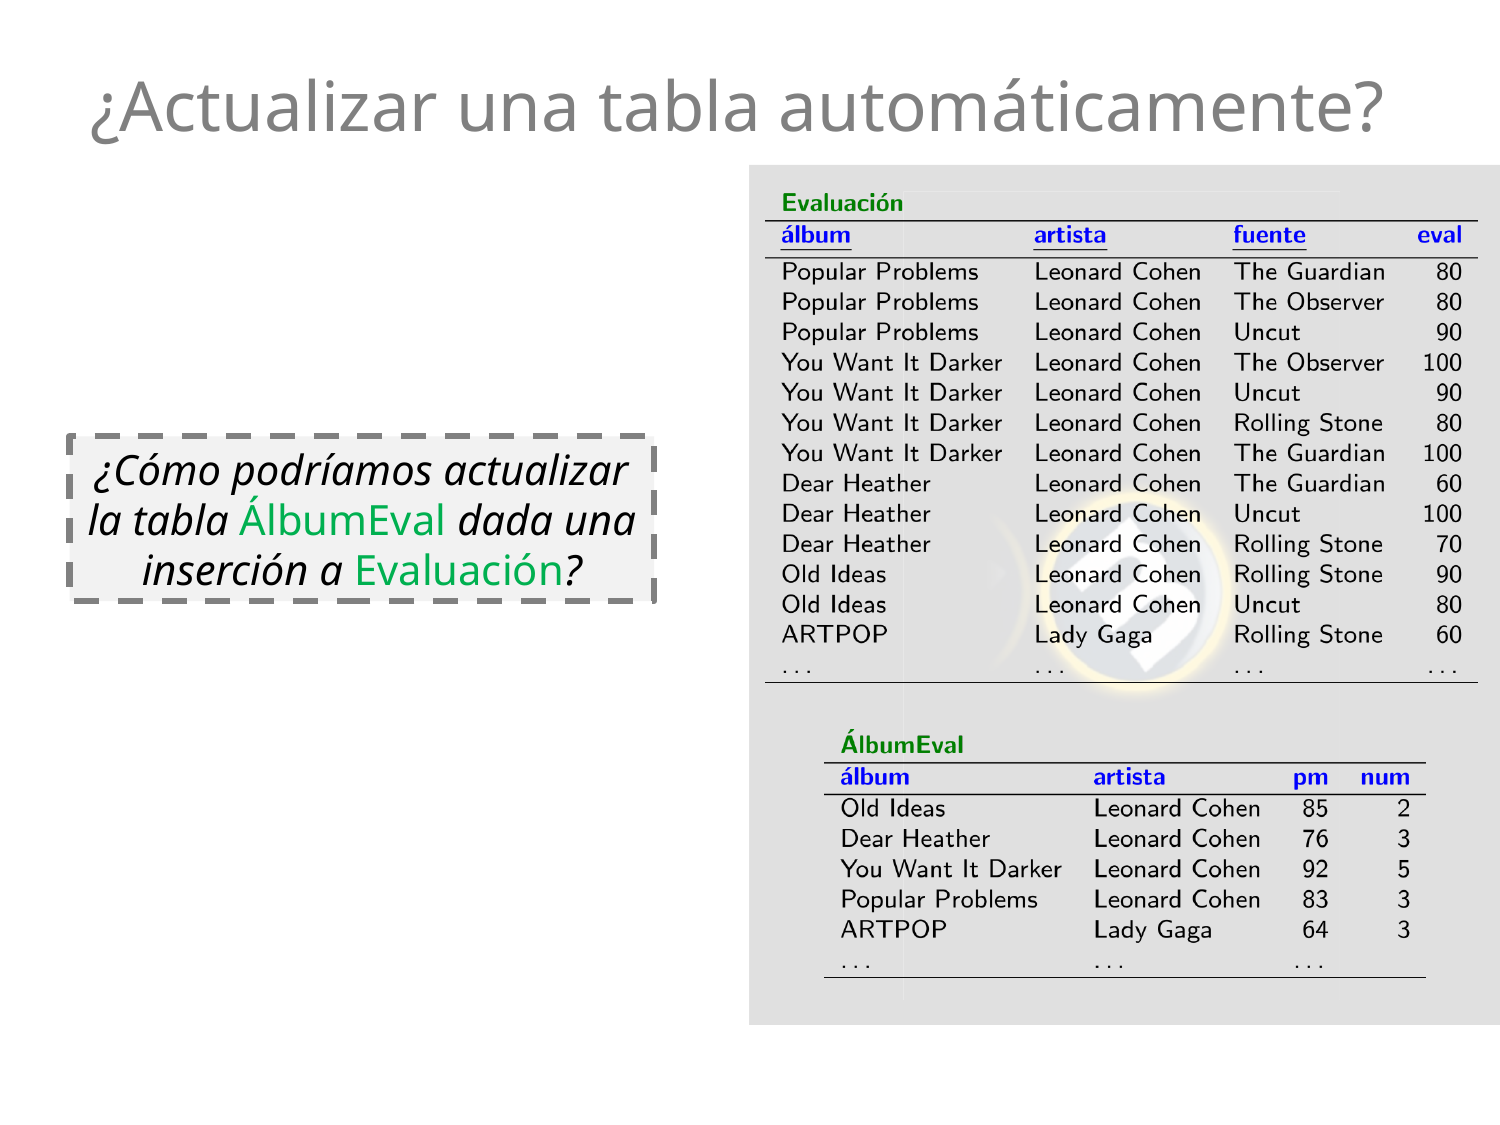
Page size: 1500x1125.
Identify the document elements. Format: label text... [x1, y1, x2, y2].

picture [717, 193, 1500, 979]
text_box ¿Cómo podríamos actualizar la tabla ÁlbumEval dada una inserción a Evaluación? [69, 436, 655, 602]
text_box [748, 822, 1500, 1027]
title ¿Actualizar una tabla automáticamente? [75, 45, 1425, 163]
text_box [748, 160, 1500, 375]
